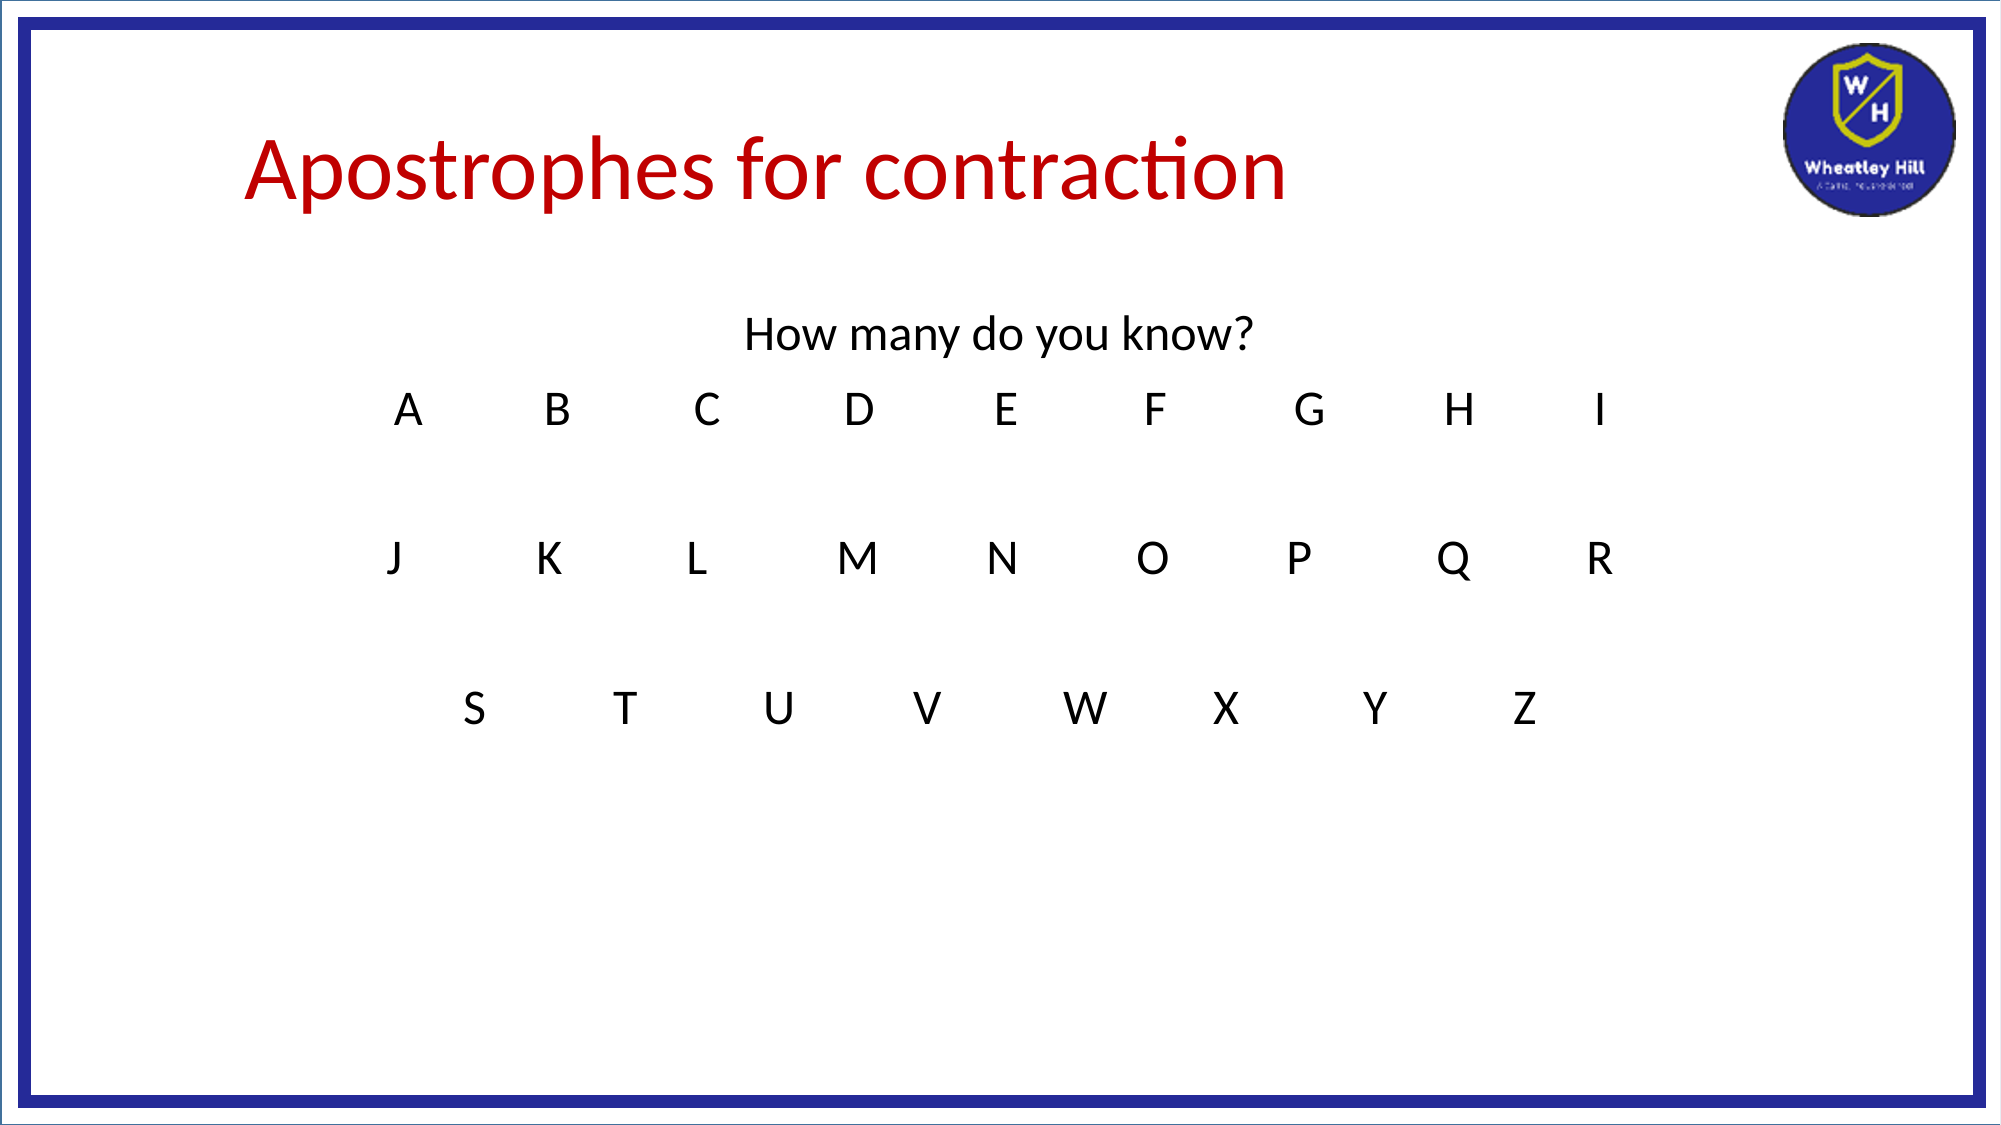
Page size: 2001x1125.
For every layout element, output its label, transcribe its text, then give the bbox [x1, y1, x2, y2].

picture [0, 0, 2001, 1125]
title Apostrophes for contraction [229, 90, 1875, 250]
list How many do you know? A B C D E F G H I J K L M N O P Q R S T U V W X Y Z [137, 299, 1863, 1014]
